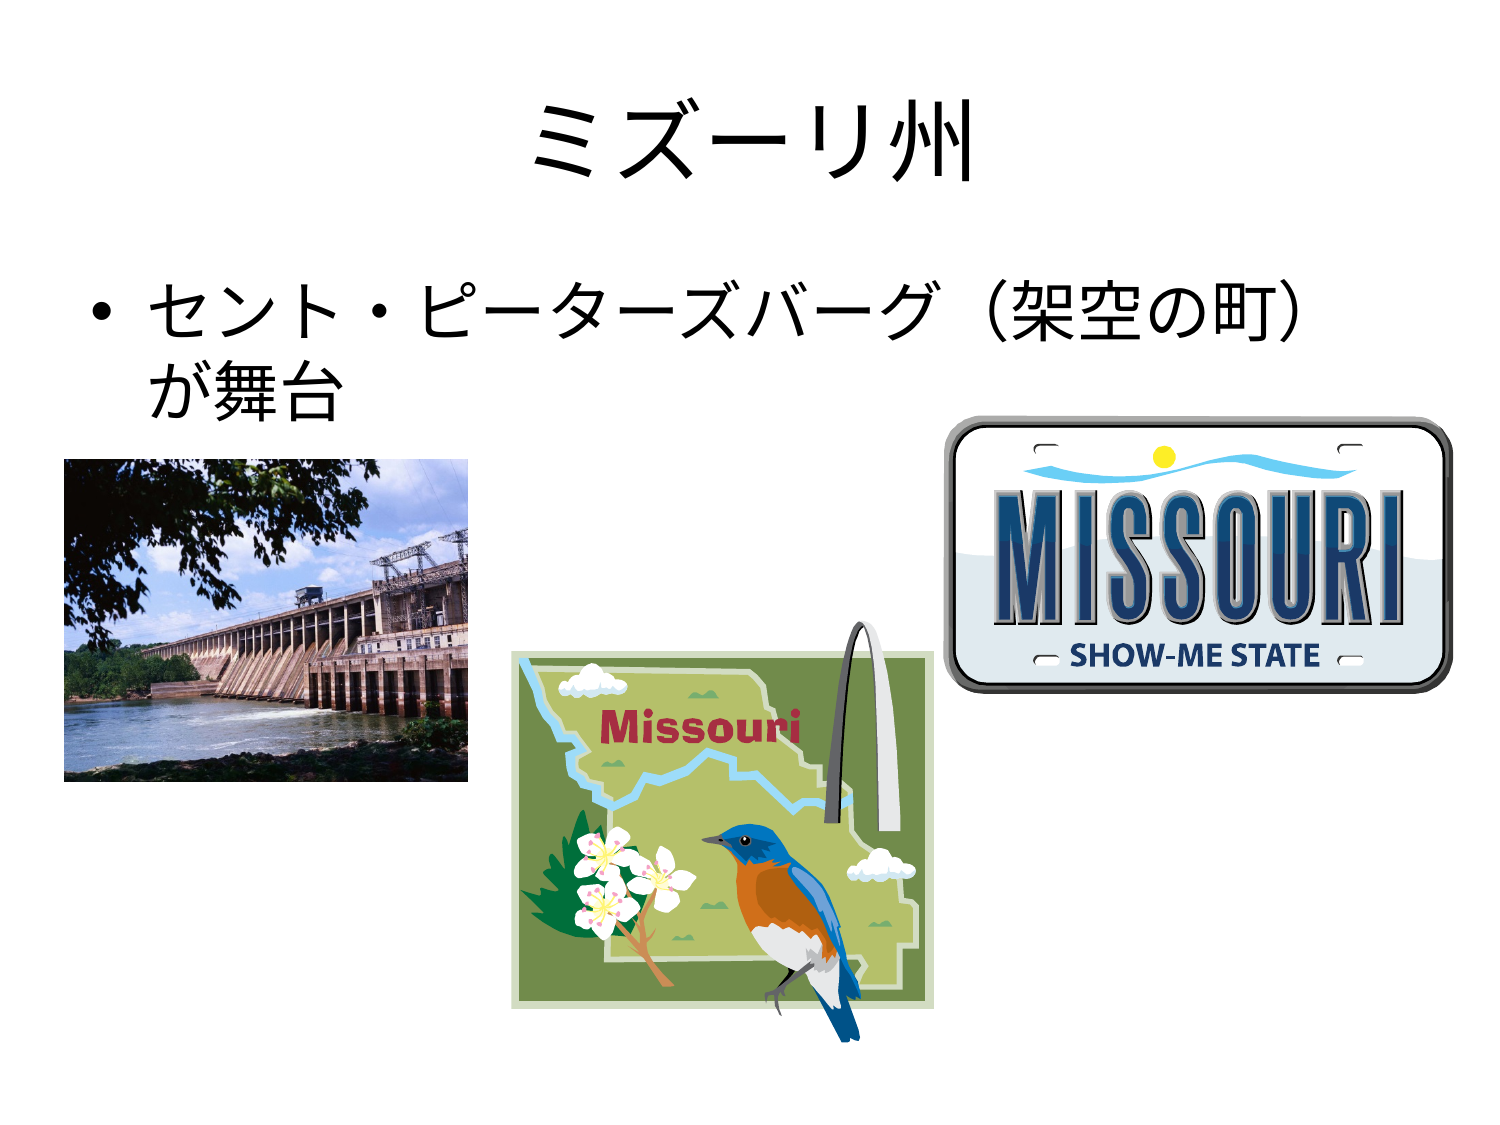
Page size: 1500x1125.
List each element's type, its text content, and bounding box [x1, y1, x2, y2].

title ミズーリ州 [74, 44, 1426, 233]
picture [943, 415, 1454, 694]
list セント・ピーターズバーグ（架空の町）が舞台 [74, 262, 1426, 1006]
picture [64, 459, 468, 782]
picture [511, 620, 935, 1043]
